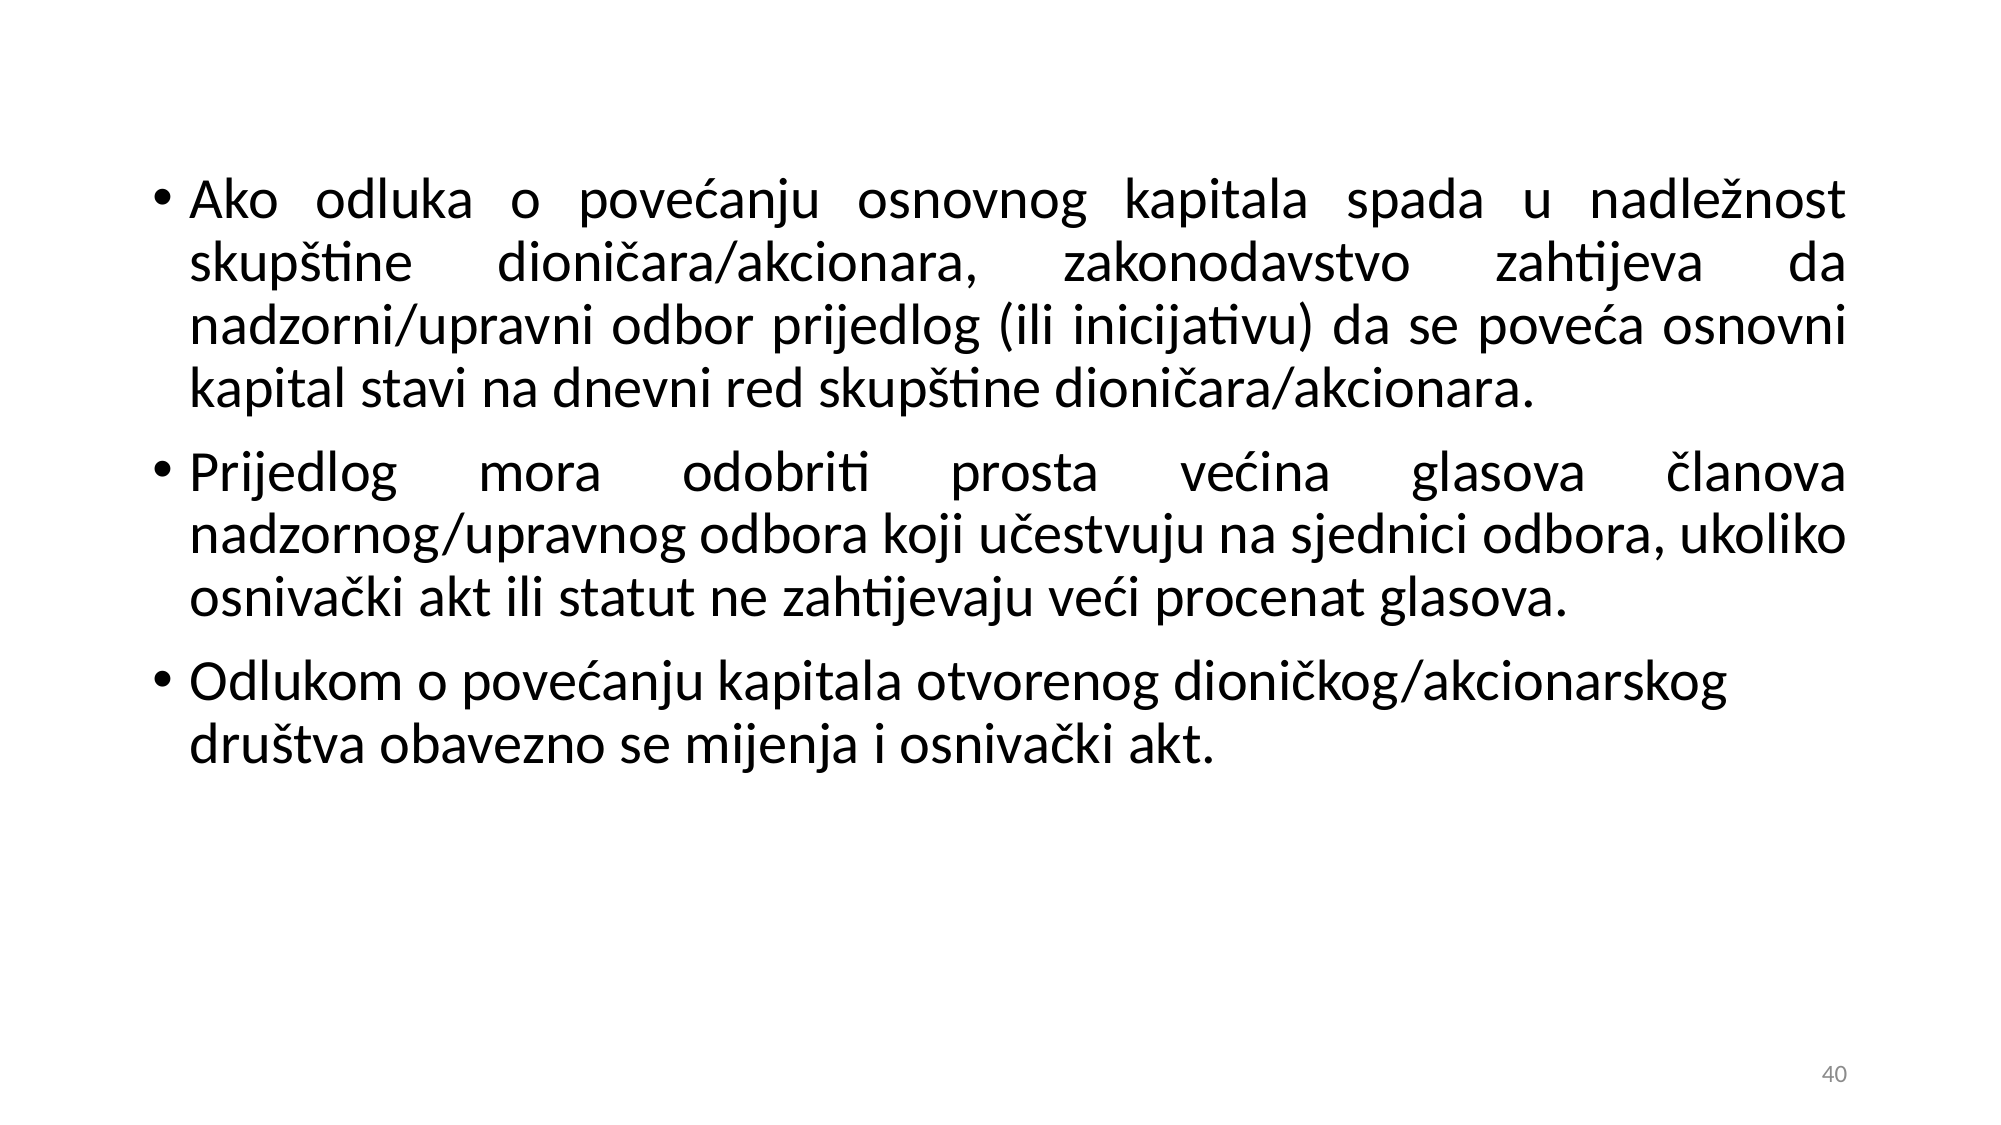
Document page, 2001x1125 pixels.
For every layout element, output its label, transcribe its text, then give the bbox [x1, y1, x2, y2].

list Ako odluka o povećanju osnovnog kapitala spada u nadležnost skupštine dioničara/akcionara, zakonodavstvo zahtijeva da nadzorni/upravni odbor prijedlog (ili inicijativu) da se poveća osnovni kapital stavi na dnevni red skupštine dioničara/akcionara. Prijedlog mora odobriti prosta većina glasova članova nadzornog/upravnog odbora koji učestvuju na sjednici odbora, ukoliko osnivački akt ili statut ne zahtijevaju veći procenat glasova. Odlukom o povećanju kapitala otvorenog dioničkog/akcionarskog društva obavezno se mijenja i osnivački akt. [137, 161, 1863, 1014]
slide_number 40 [1412, 1042, 1863, 1103]
